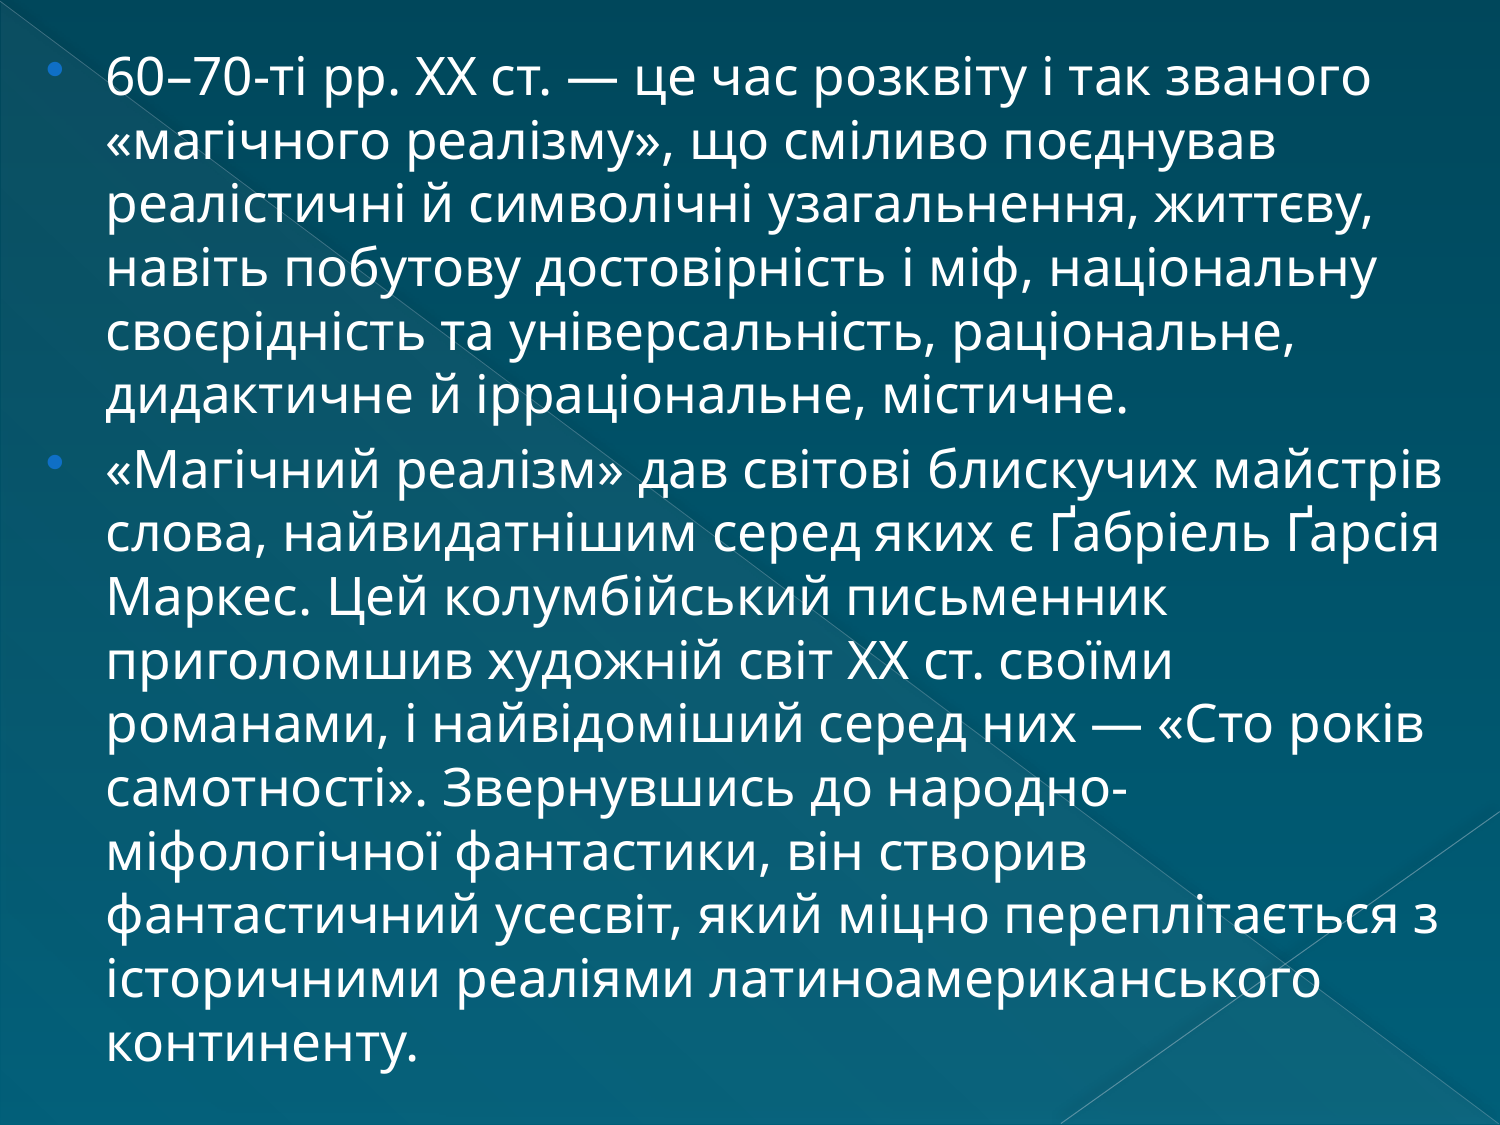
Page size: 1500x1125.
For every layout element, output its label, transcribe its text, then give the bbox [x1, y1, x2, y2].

list 60–70-ті рр. ХХ ст. — це час розквіту і так званого «магічного реалізму», що сміливо поєднував реалістичні й символічні узагальнення, життєву, навіть побутову достовірність і міф, національну своєрідність та універсальність, раціональне, дидактичне й ірраціональне, містичне. «Магічний реалізм» дав світові блискучих майстрів слова, найвидатнішим серед яких є Ґабріель Ґарсія Маркес. Цей колумбійський письменник приголомшив художній світ ХХ ст. своїми романами, і найвідоміший серед них — «Сто років самотності». Звернувшись до народно-міфологічної фантастики, він створив фантастичний усесвіт, який міцно переплітається з історичними реаліями латиноамериканського континенту. [23, 35, 1465, 1090]
